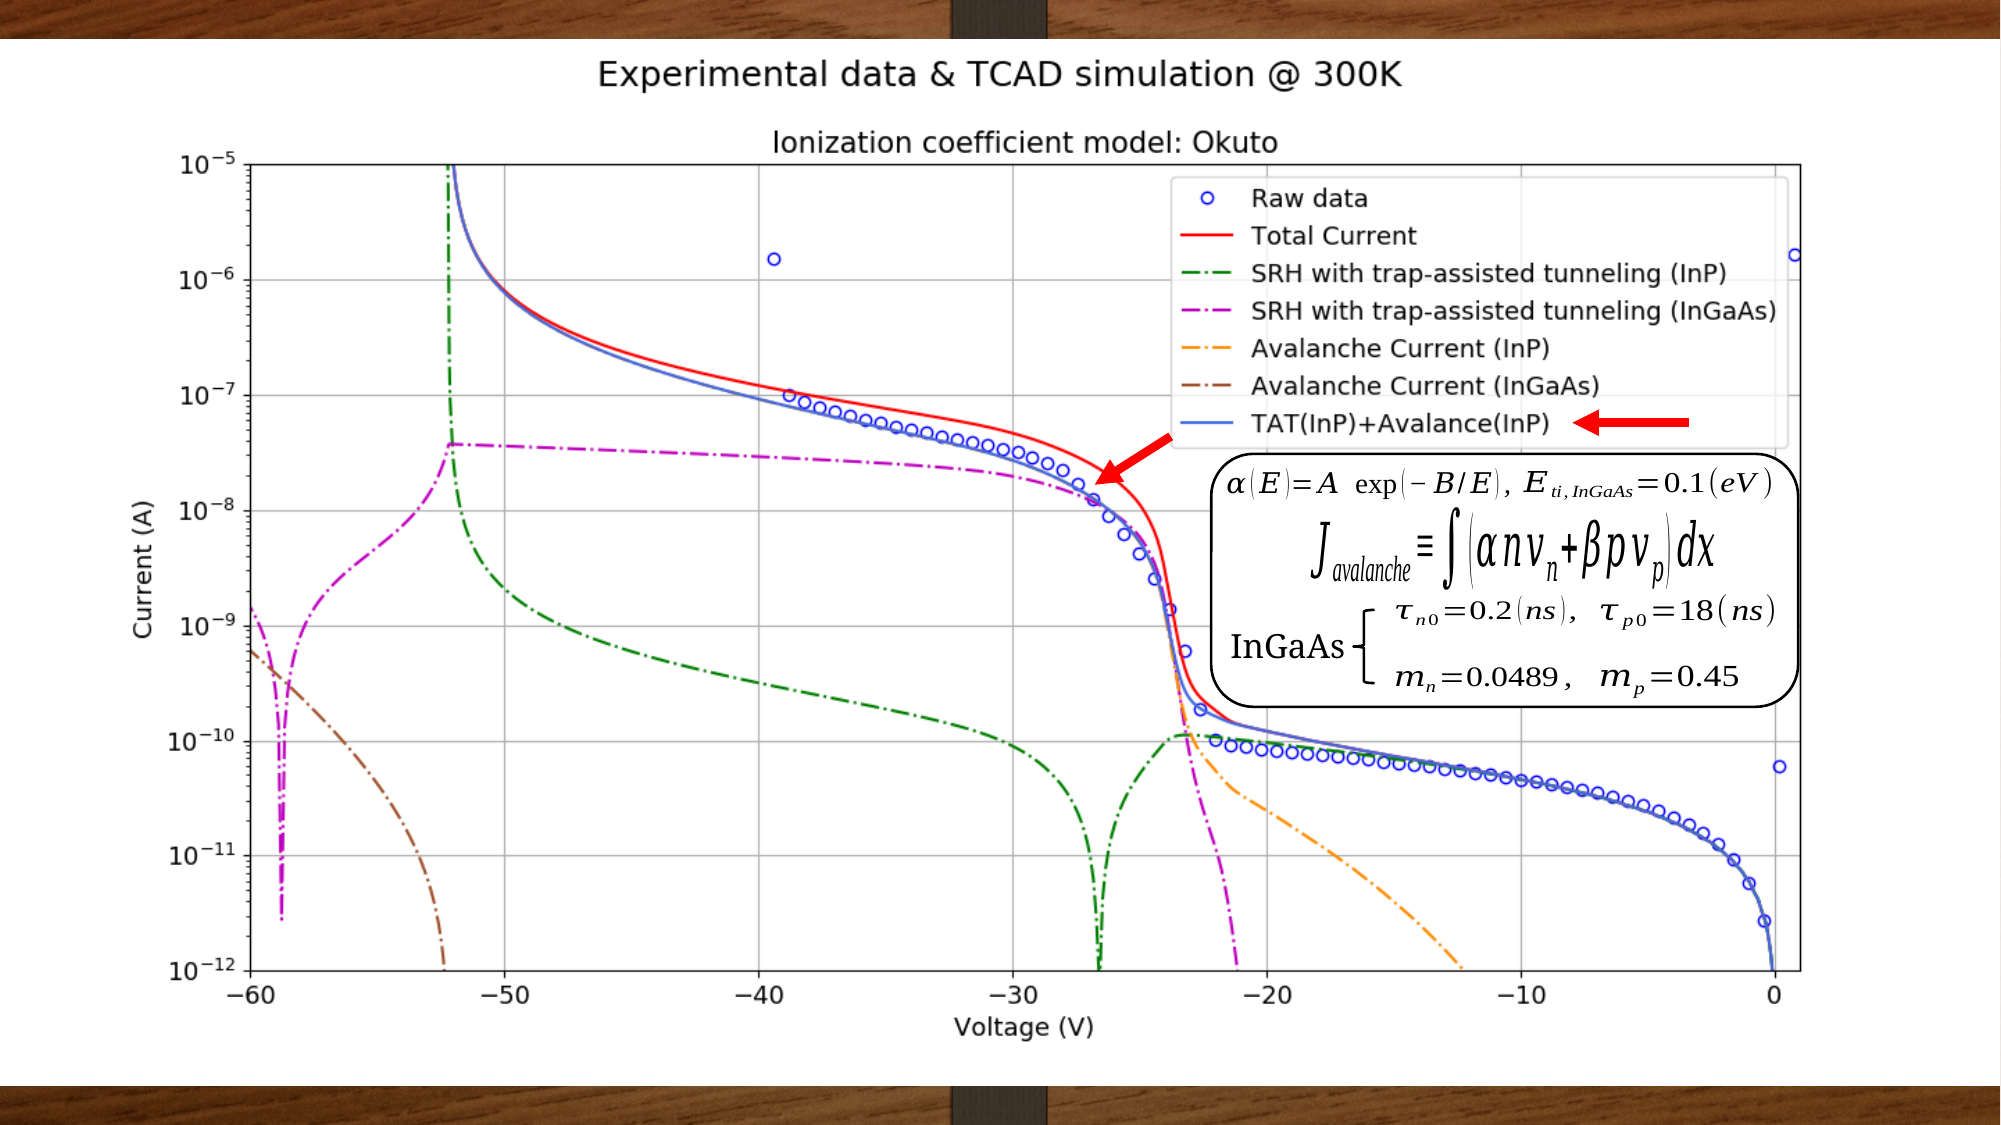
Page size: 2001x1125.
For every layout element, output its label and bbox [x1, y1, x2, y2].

picture [0, 0, 2001, 1125]
text_box [1094, 436, 1171, 485]
